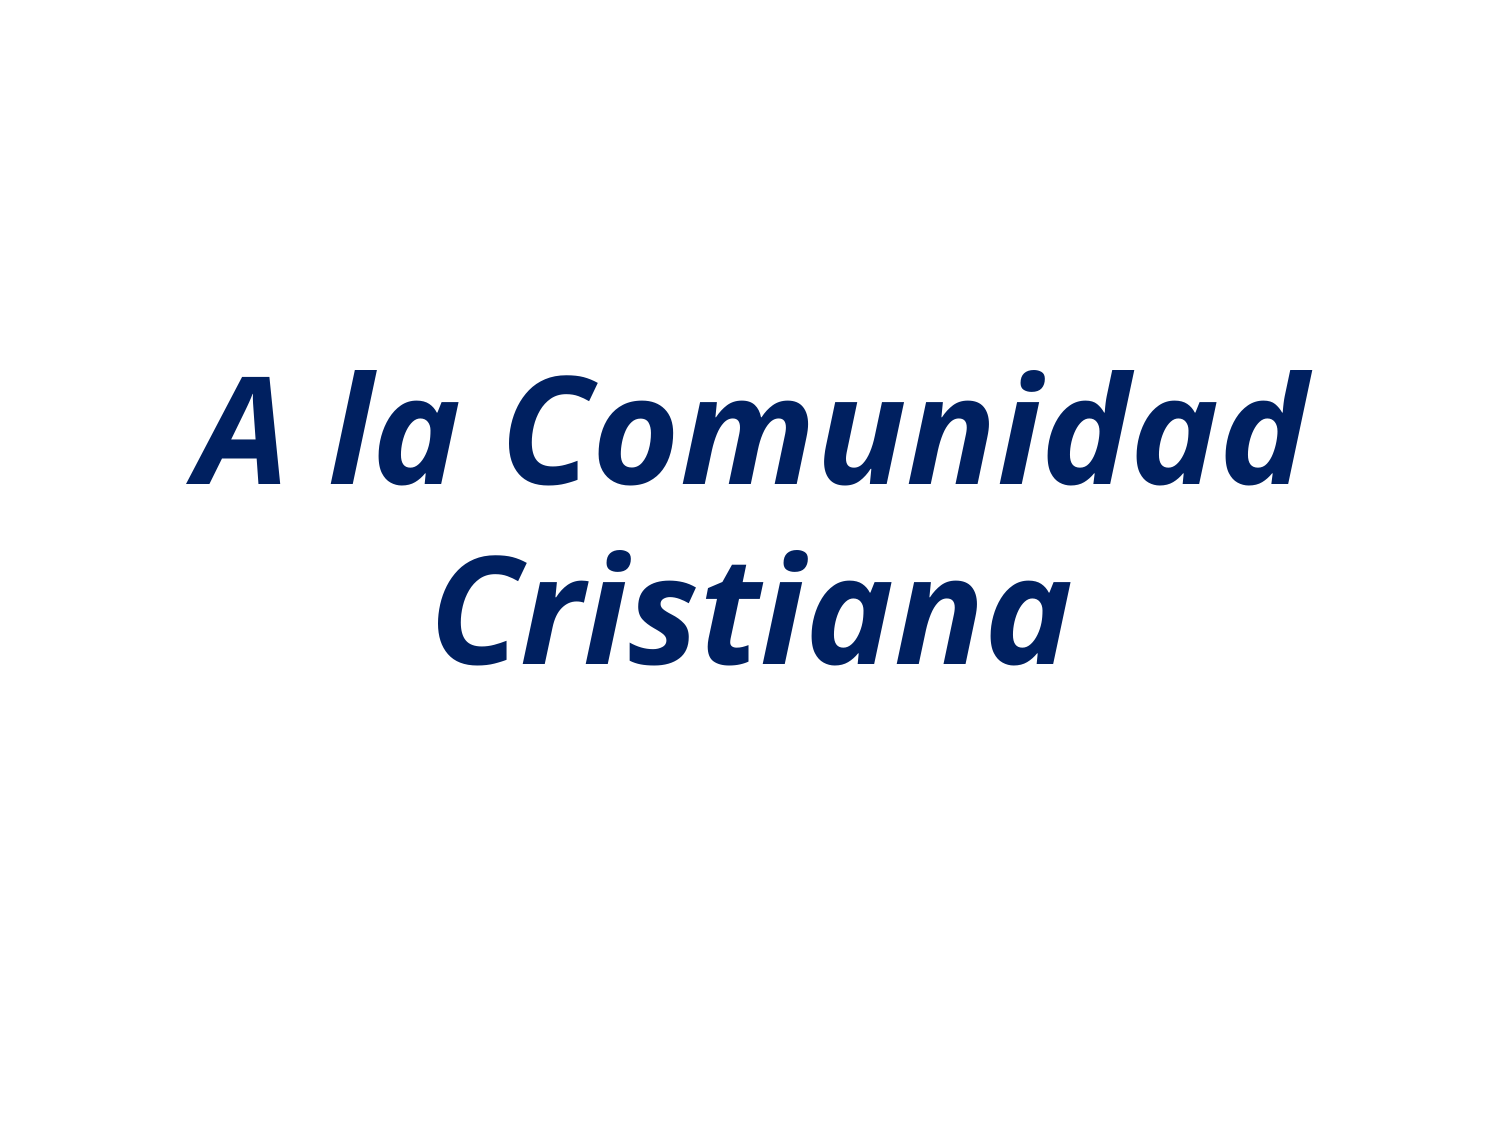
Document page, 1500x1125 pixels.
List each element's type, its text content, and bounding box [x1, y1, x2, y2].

title A la Comunidad Cristiana [76, 420, 1427, 609]
